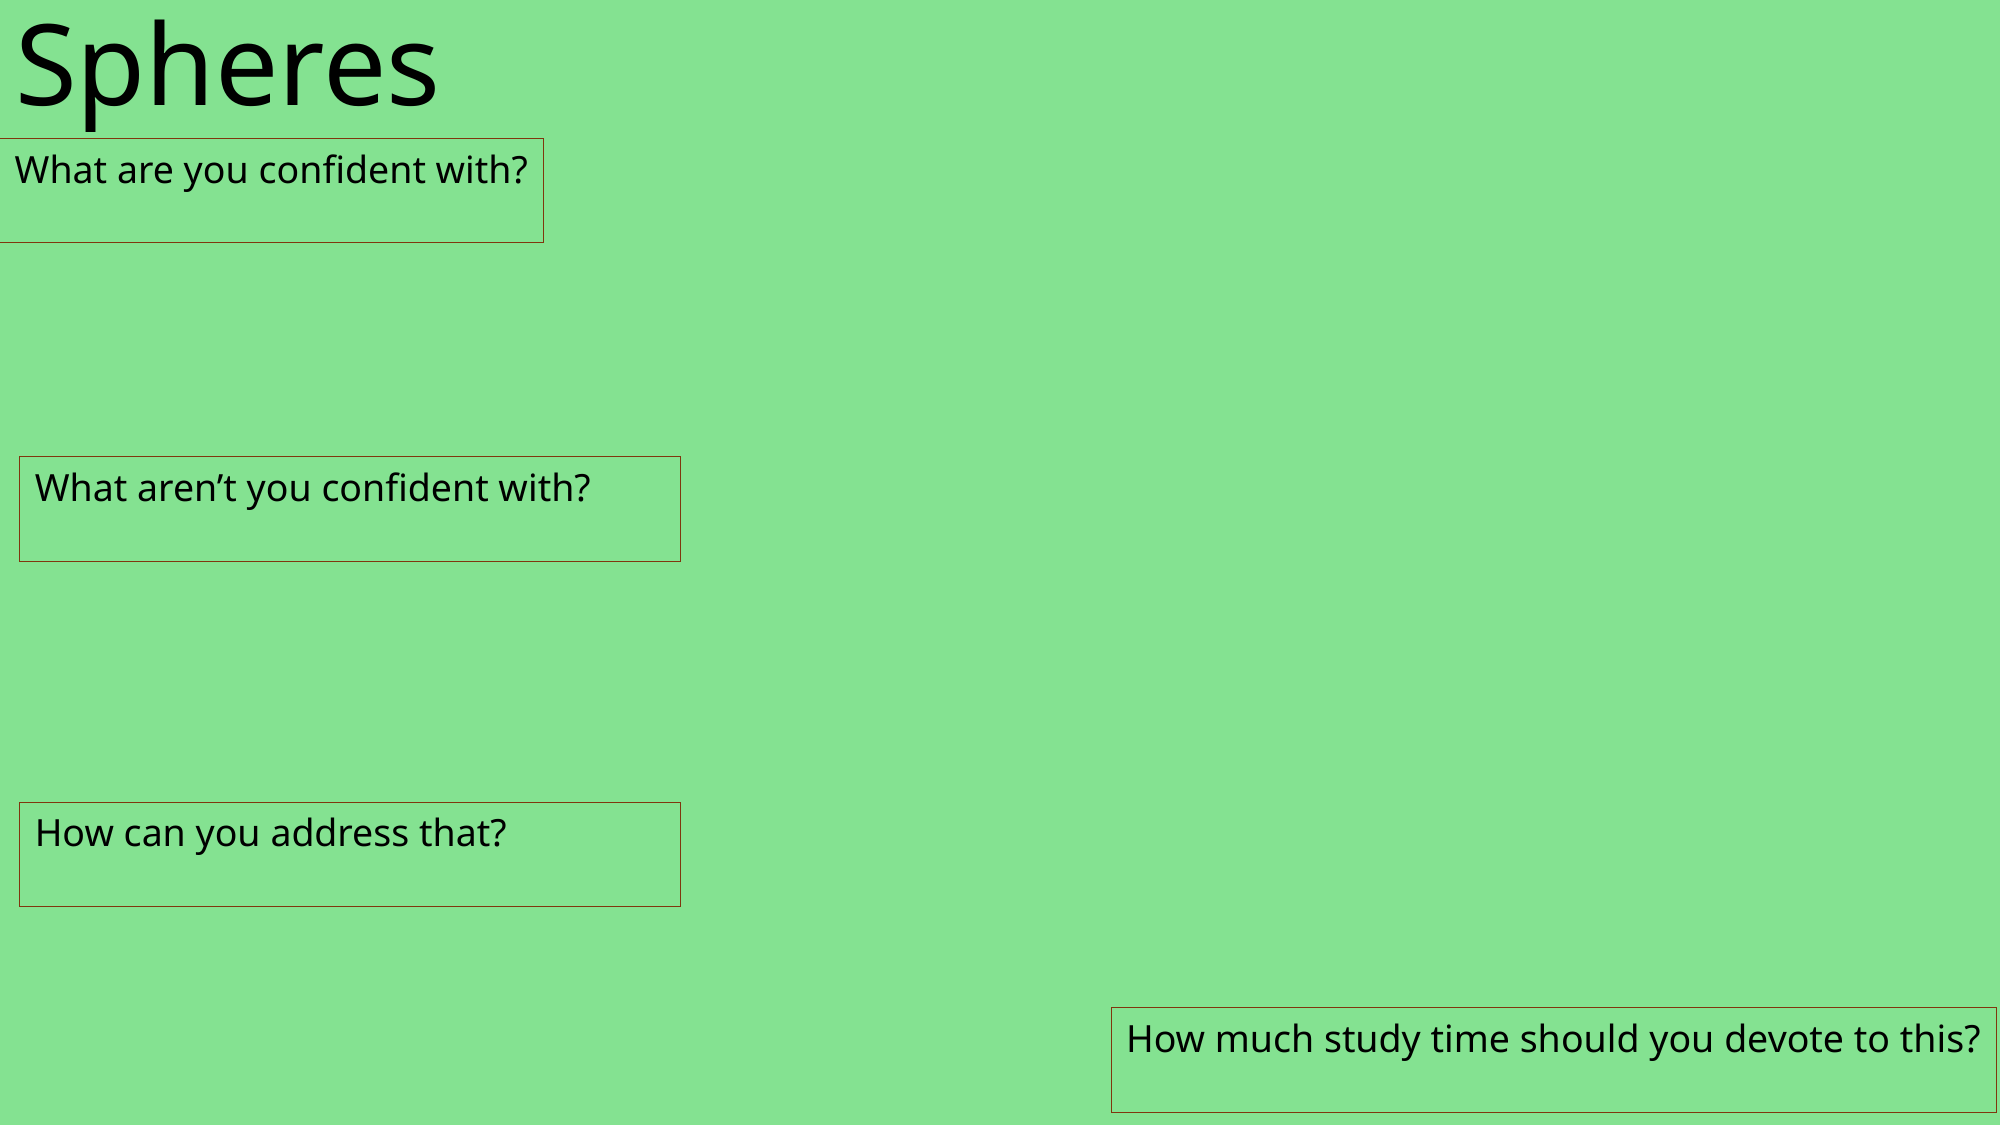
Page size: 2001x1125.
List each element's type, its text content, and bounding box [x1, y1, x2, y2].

text_box How can you address that? [19, 802, 681, 907]
title Spheres [0, 0, 1025, 138]
text_box What aren’t you confident with? [19, 456, 681, 562]
text_box How much study time should you devote to this? [1111, 1007, 1997, 1113]
text_box What are you confident with? [0, 138, 544, 243]
